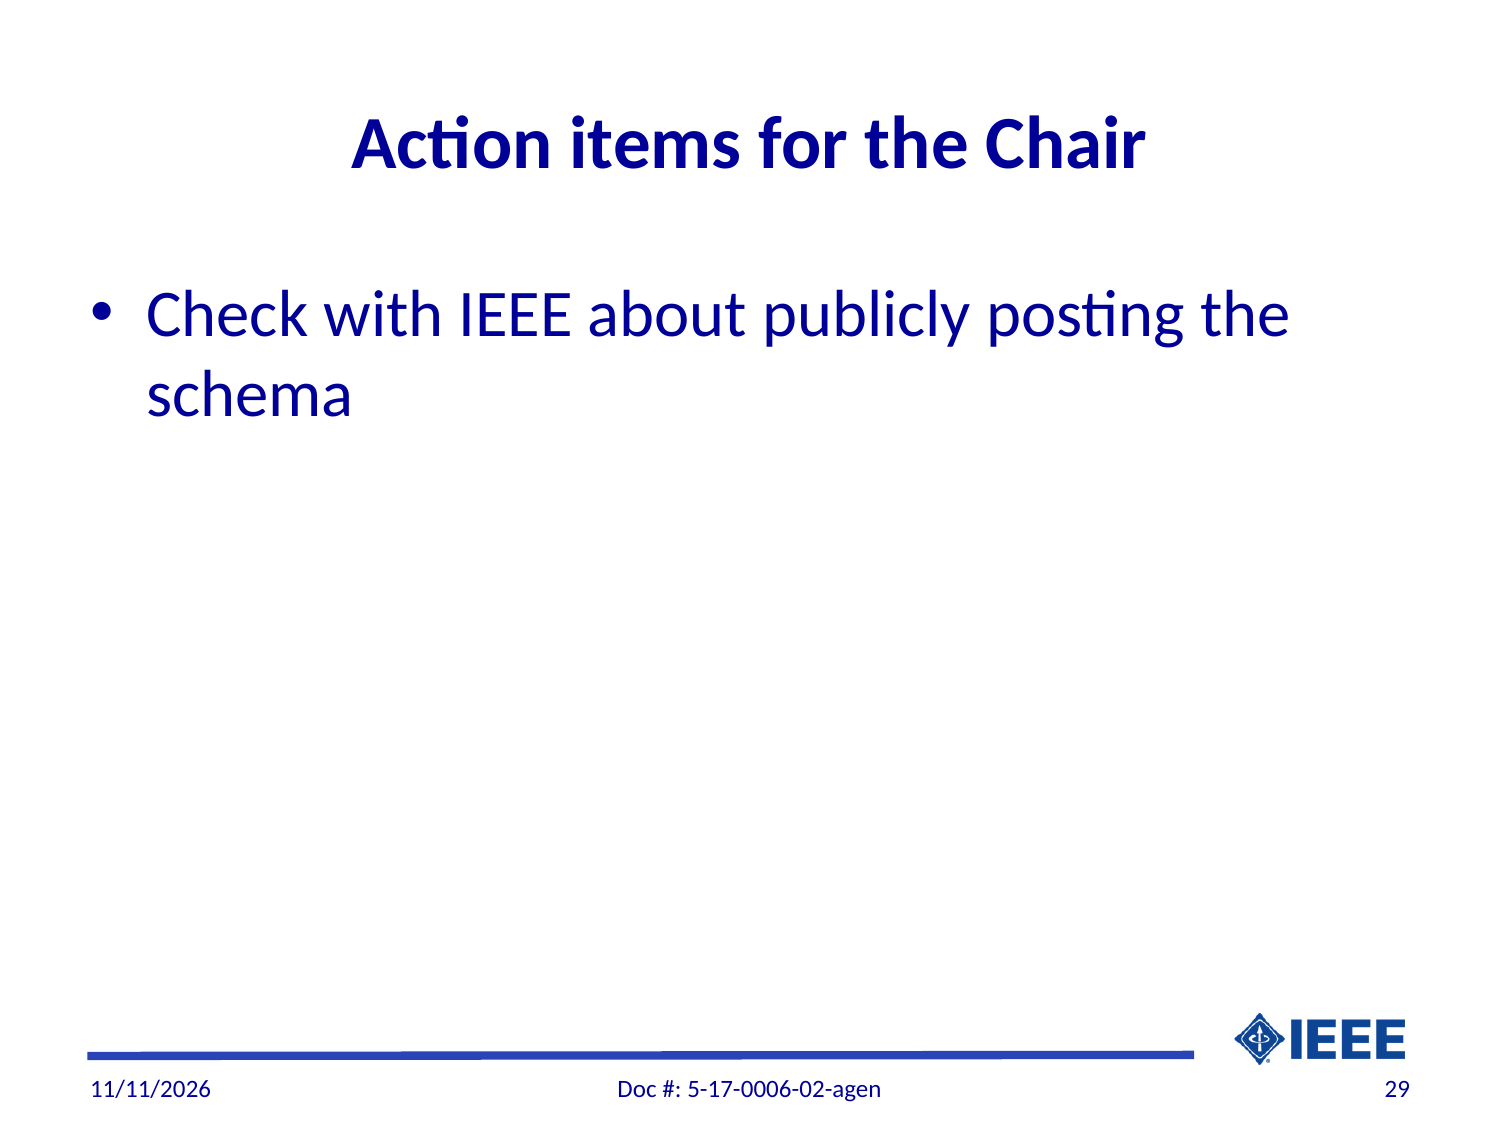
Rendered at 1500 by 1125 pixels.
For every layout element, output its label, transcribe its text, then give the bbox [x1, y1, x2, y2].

title Action items for the Chair [75, 45, 1425, 233]
picture [1231, 1011, 1406, 1057]
footer Doc #: 5-17-0006-02-agen [512, 1057, 988, 1118]
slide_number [75, 1057, 425, 1118]
slide_number 29 [1074, 1057, 1425, 1118]
list Check with IEEE about publicly posting the schema [75, 262, 1425, 1005]
